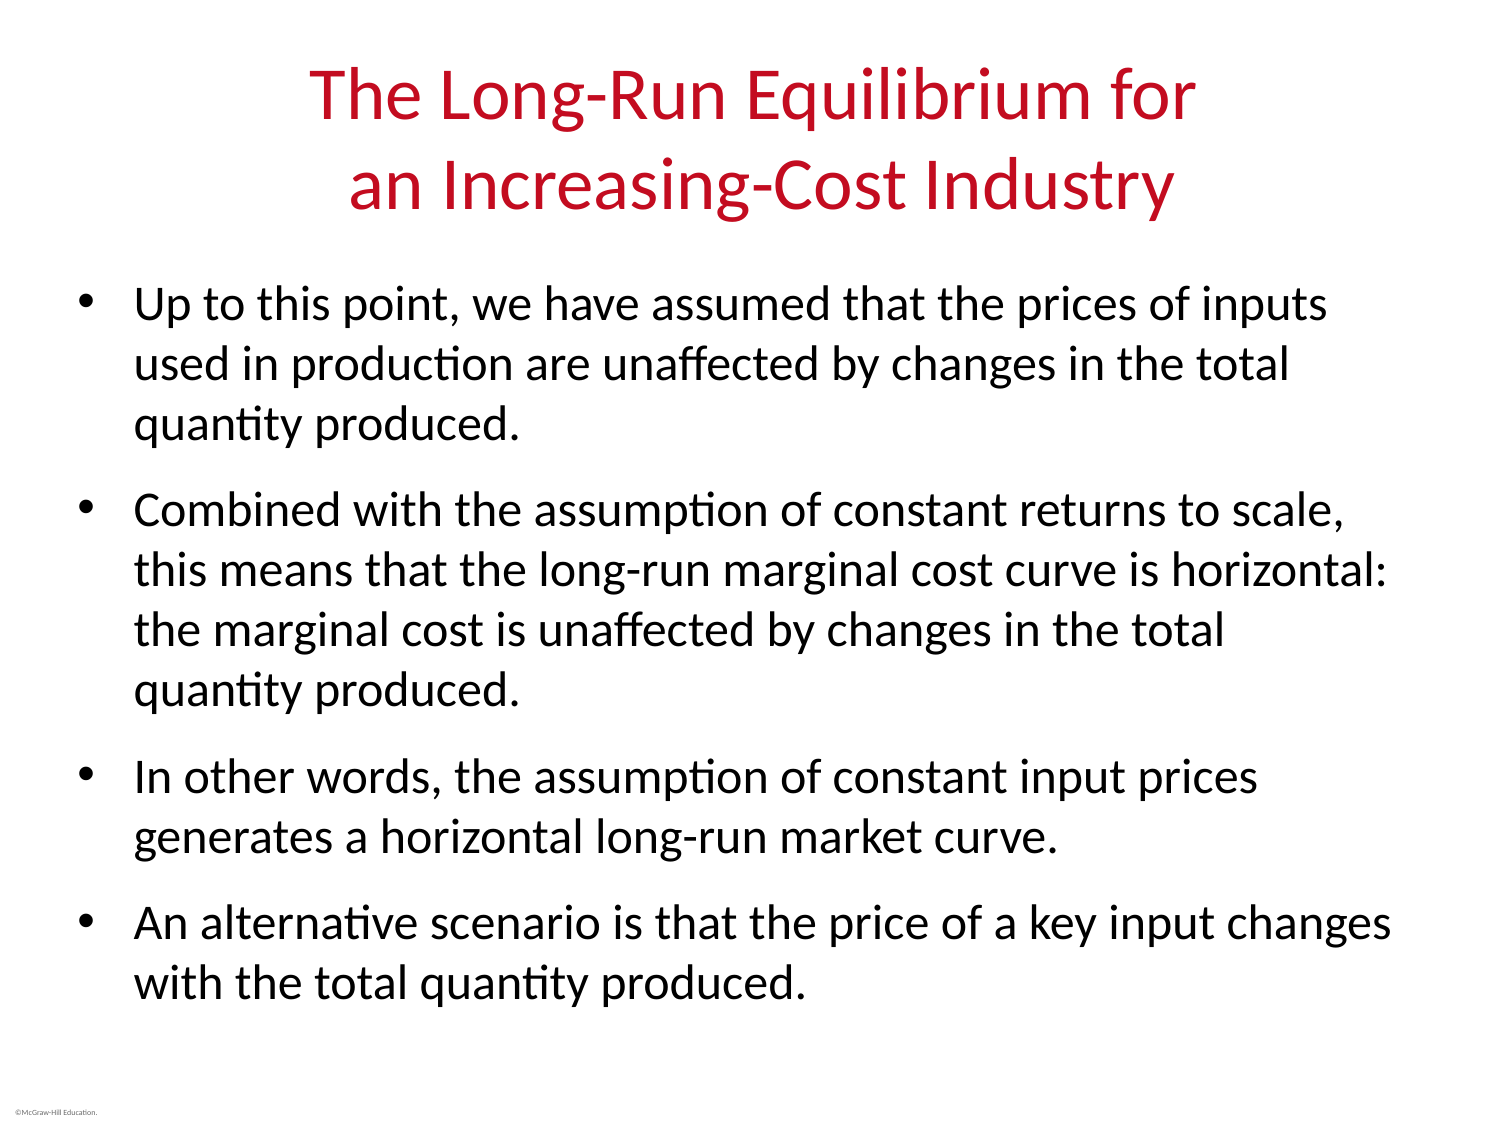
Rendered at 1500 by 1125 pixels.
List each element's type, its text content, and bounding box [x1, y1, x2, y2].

list Up to this point, we have assumed that the prices of inputs used in production are unaffected by changes in the total quantity produced. Combined with the assumption of constant returns to scale, this means that the long-run marginal cost curve is horizontal: the marginal cost is unaffected by changes in the total quantity produced. In other words, the assumption of constant input prices generates a horizontal long-run market curve. An alternative scenario is that the price of a key input changes with the total quantity produced. [62, 262, 1413, 1025]
title The Long-Run Equilibrium for an Increasing-Cost Industry [75, 37, 1450, 225]
